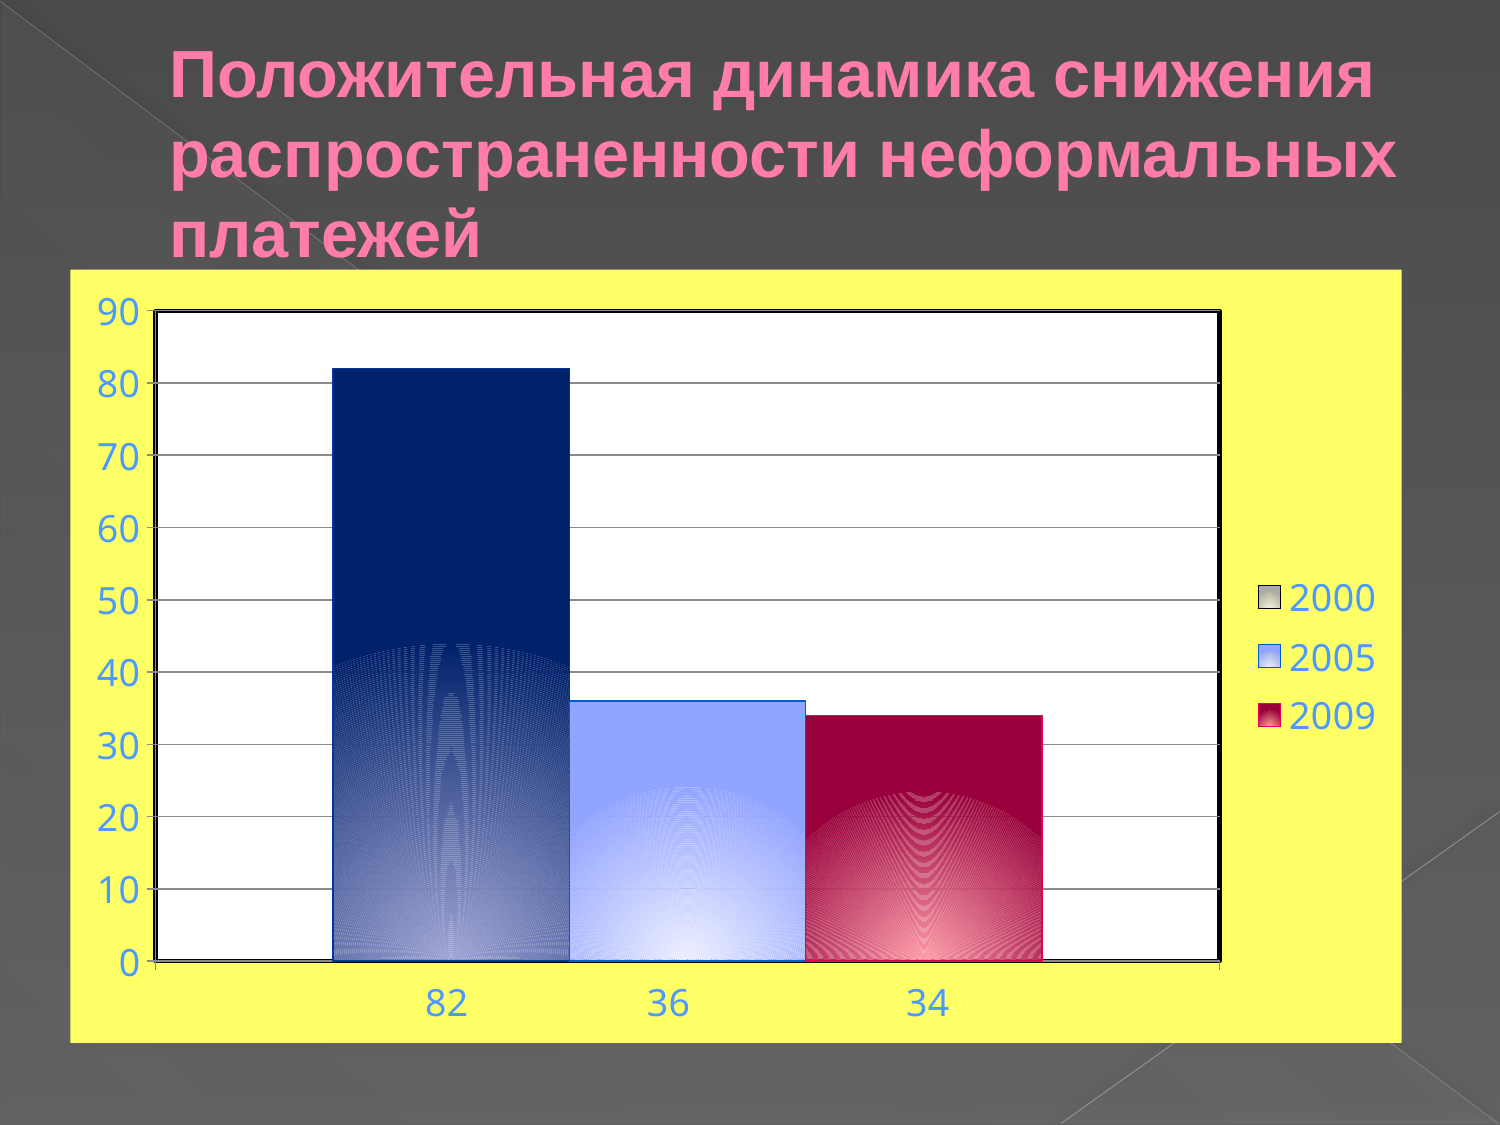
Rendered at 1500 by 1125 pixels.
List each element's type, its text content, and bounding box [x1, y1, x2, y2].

title Положительная динамика снижения распространенности неформальных платежей [75, 43, 1425, 258]
chart [70, 269, 1402, 1044]
